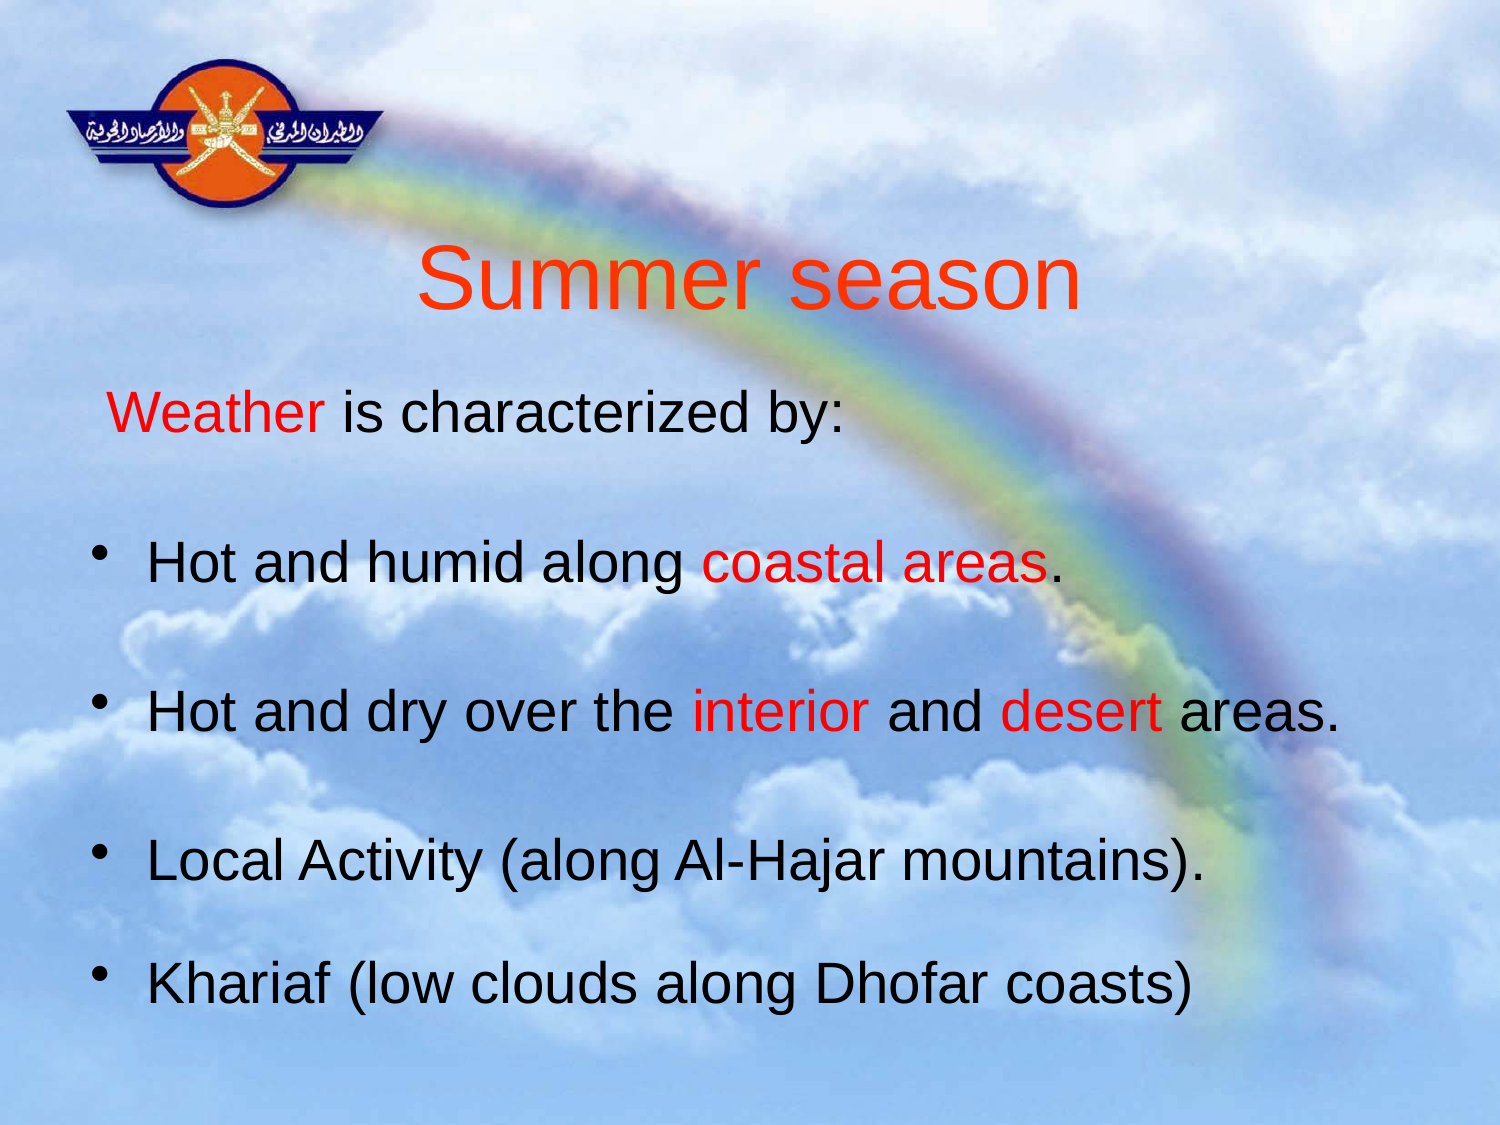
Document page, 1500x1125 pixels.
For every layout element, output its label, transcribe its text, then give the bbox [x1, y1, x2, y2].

picture [0, 0, 1500, 1125]
title Summer season [74, 174, 1426, 371]
list Weather is characterized by: Hot and humid along coastal areas. Hot and dry over the interior and desert areas. Local Activity (along Al-Hajar mountains). Khariaf (low clouds along Dhofar coasts) [74, 374, 1413, 1051]
